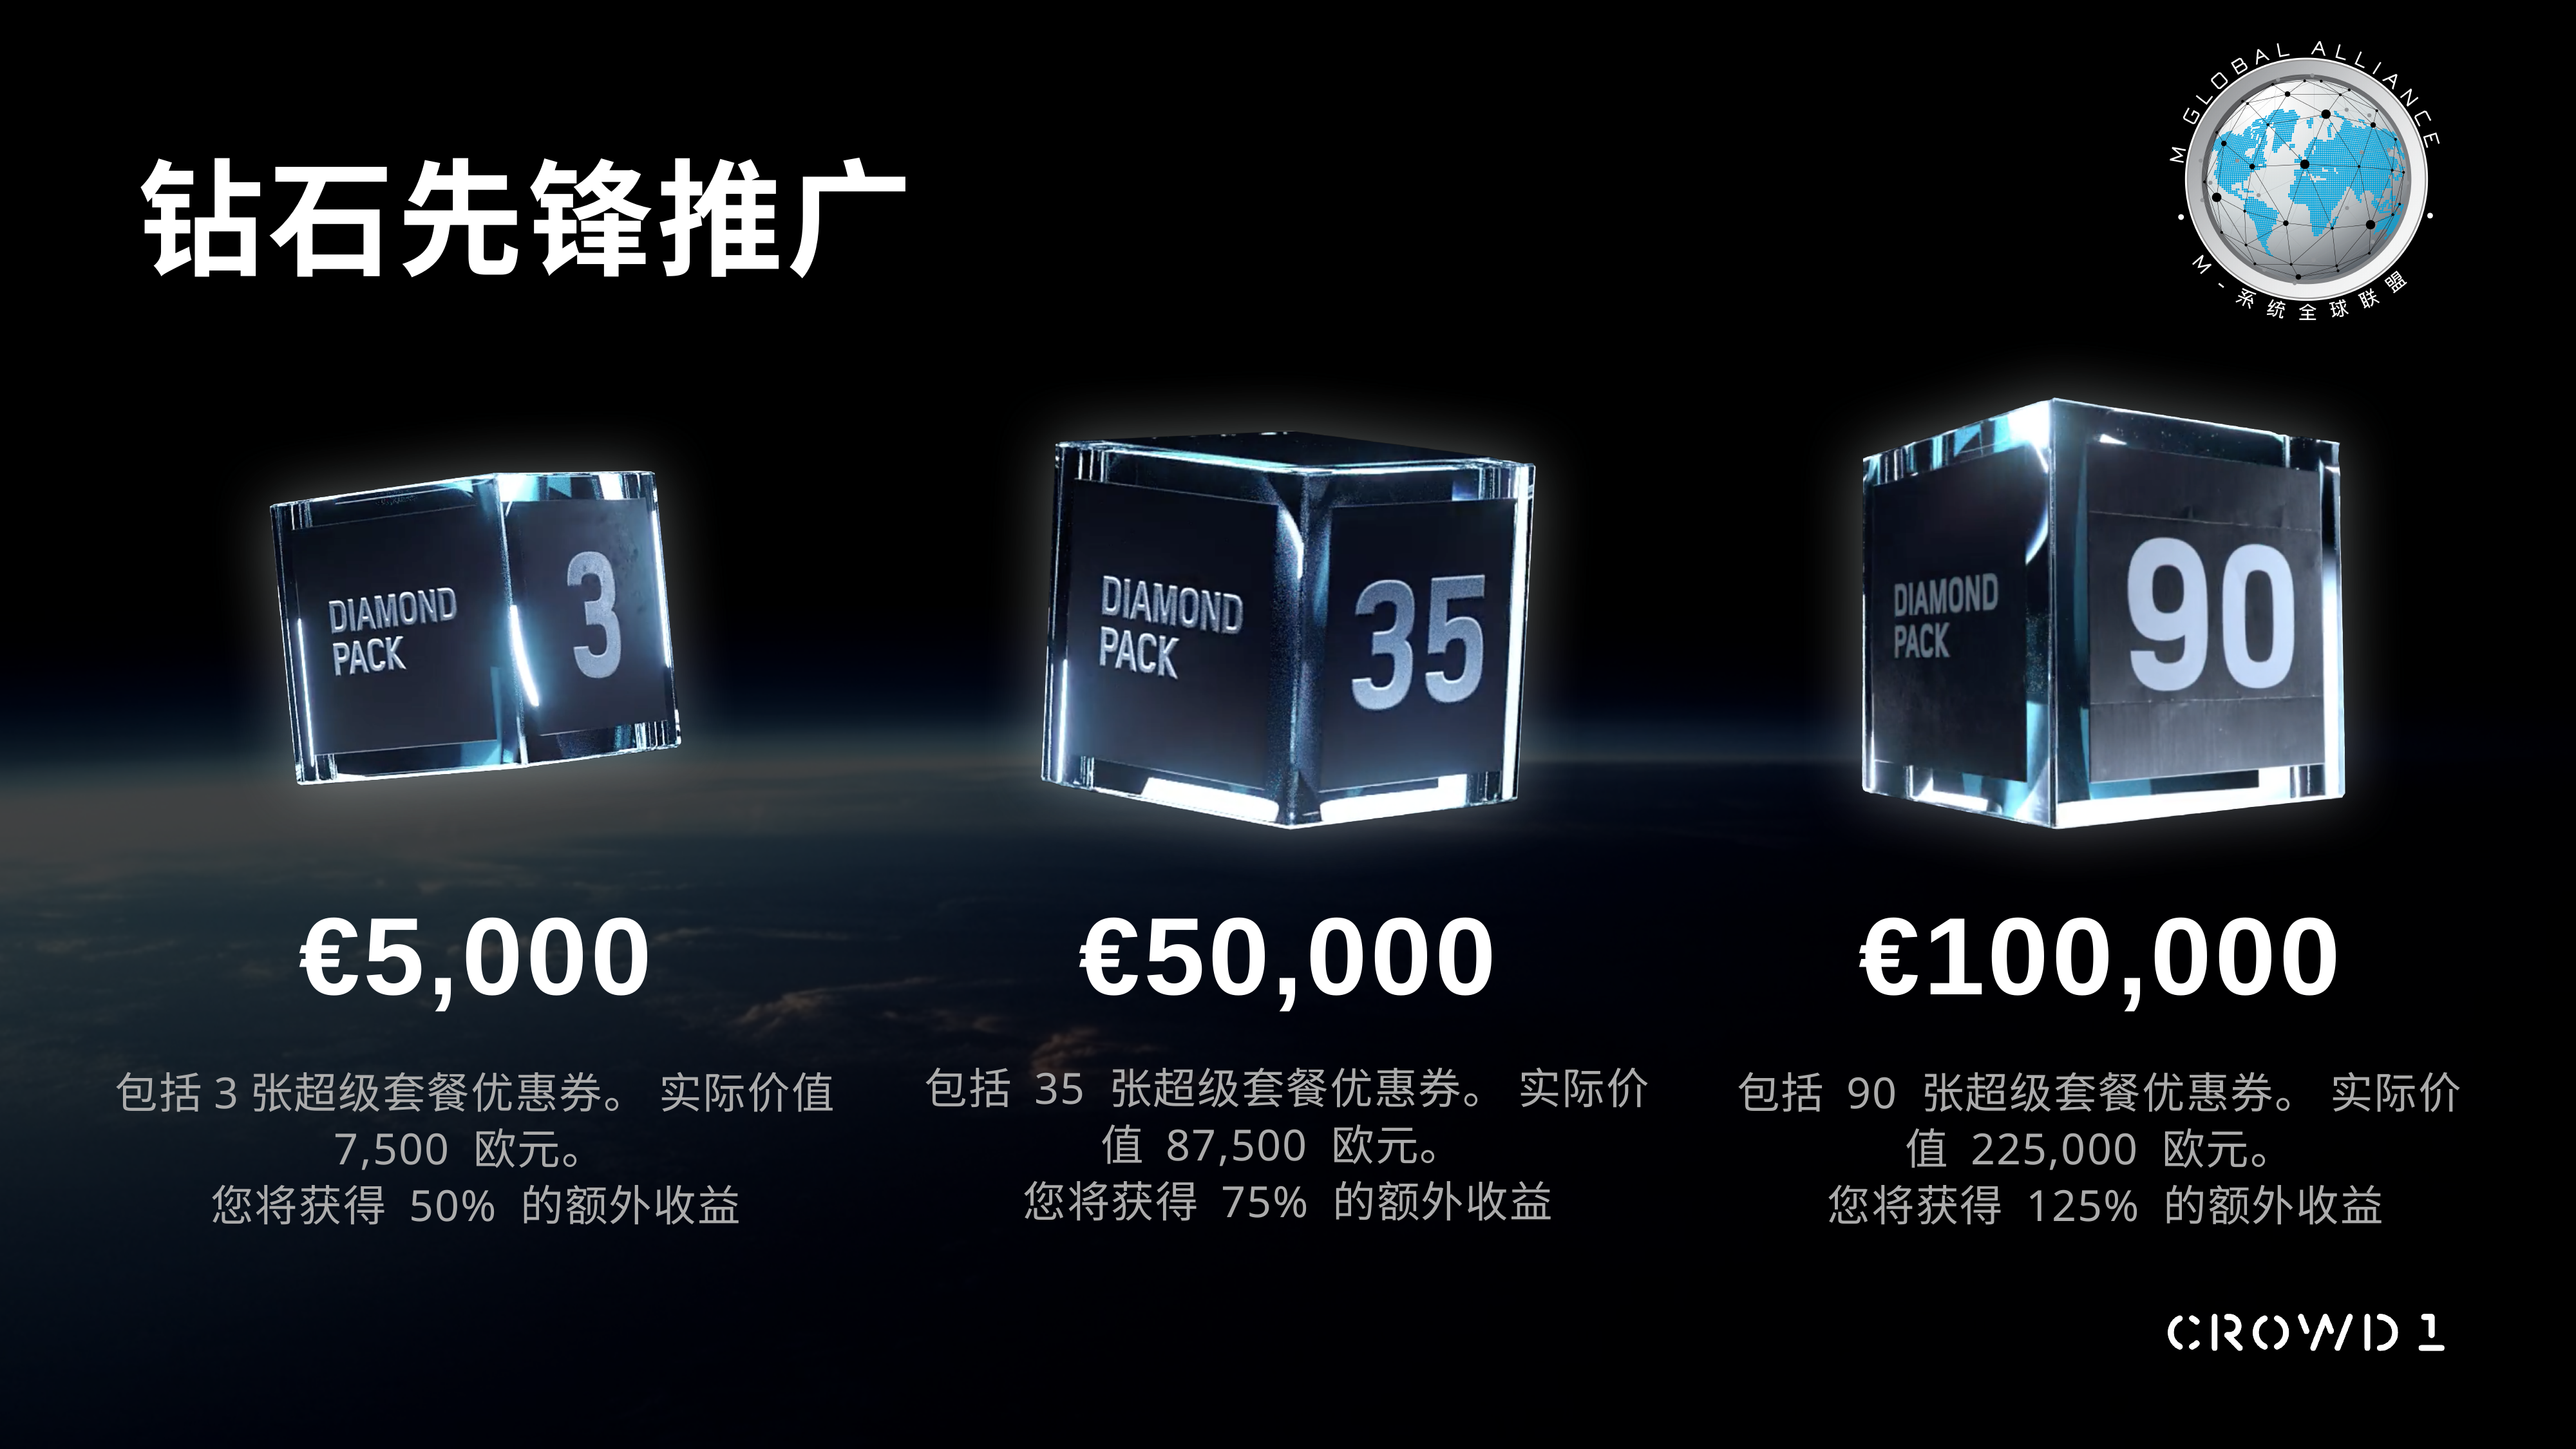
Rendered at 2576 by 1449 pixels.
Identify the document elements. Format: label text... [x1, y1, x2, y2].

picture [0, 0, 2576, 1449]
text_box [852, 963, 1665, 1051]
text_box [100, 963, 852, 1056]
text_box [1665, 963, 2536, 1056]
text_box 钻石先锋推广 [133, 163, 2076, 296]
